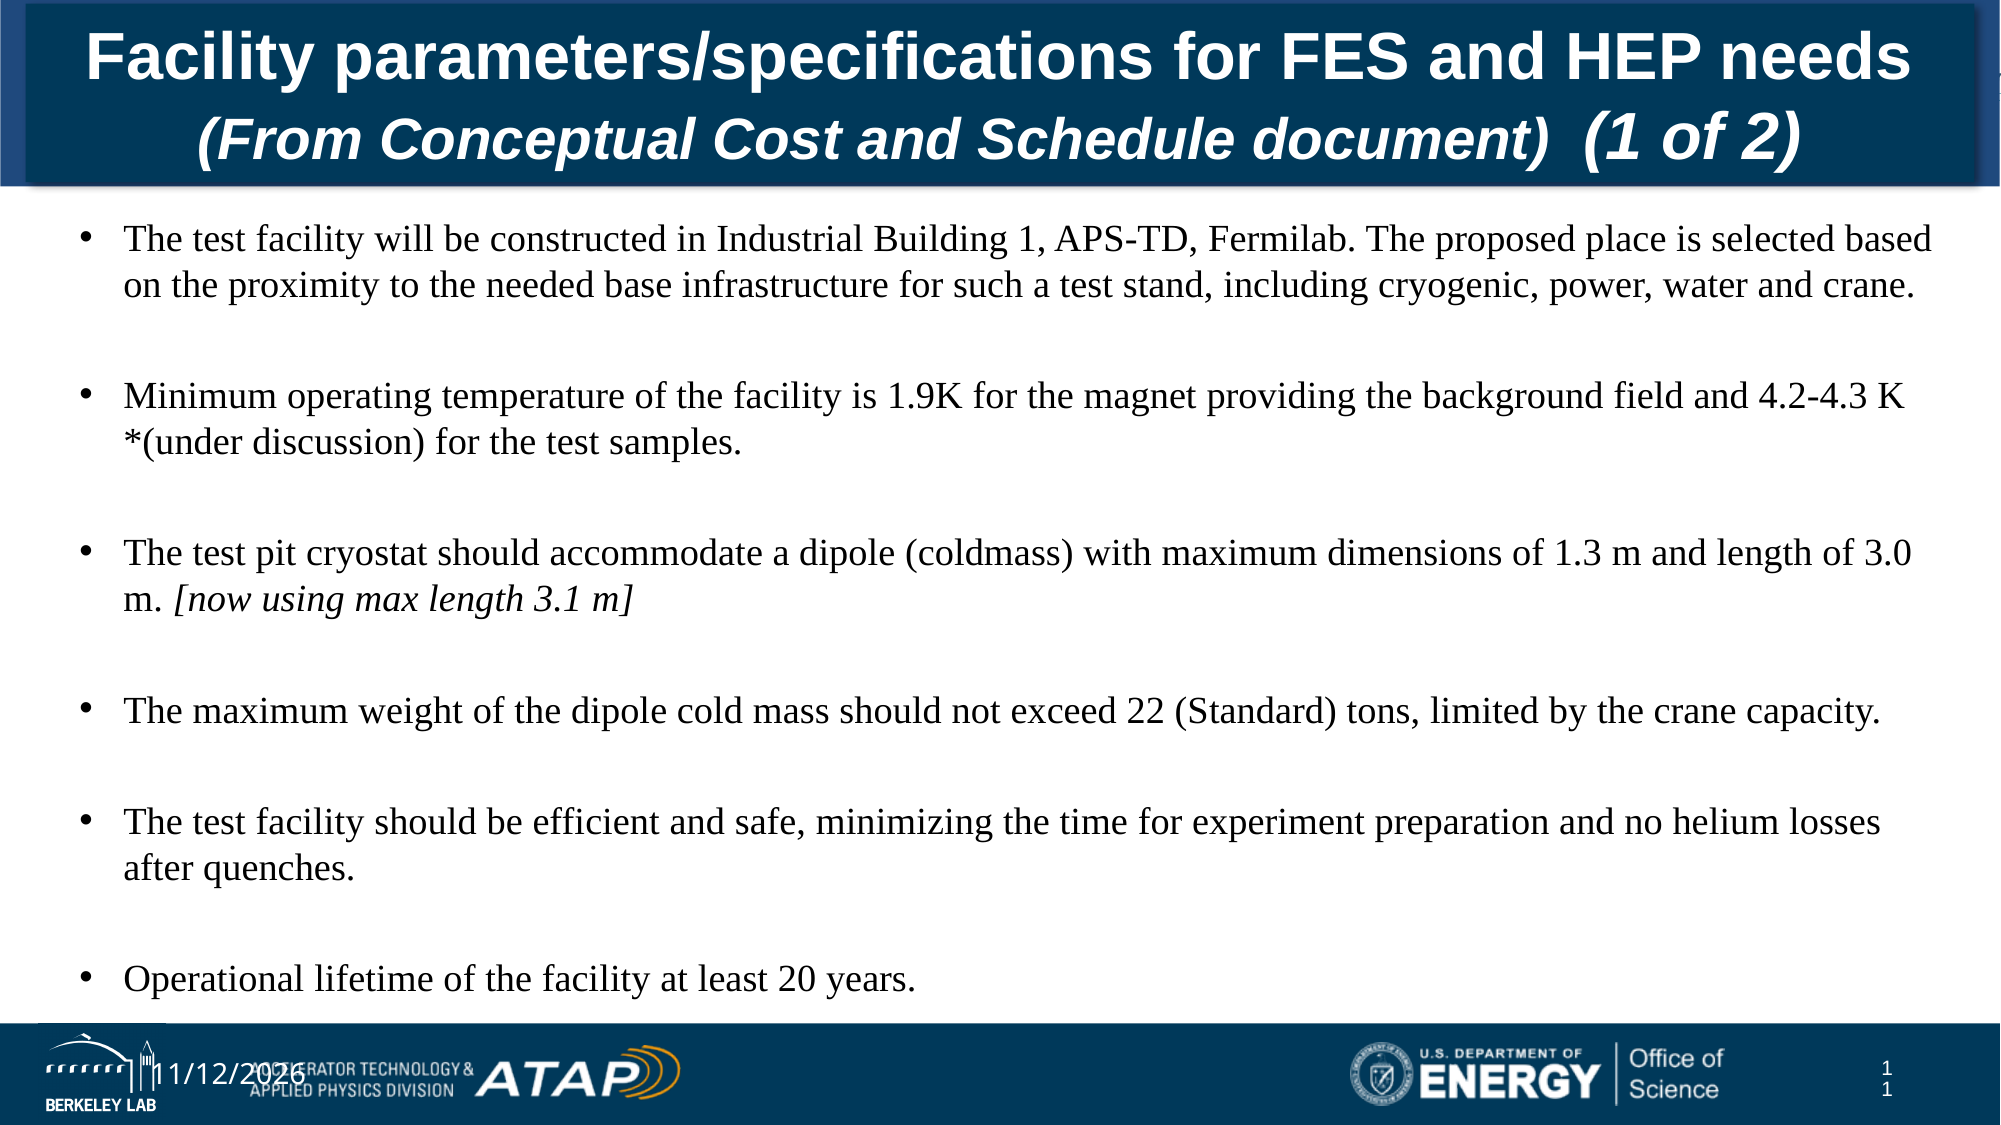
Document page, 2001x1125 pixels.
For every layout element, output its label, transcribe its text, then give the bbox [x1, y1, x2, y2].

list The test facility will be constructed in Industrial Building 1, APS-TD, Fermilab. The proposed place is selected based on the proximity to the needed base infrastructure for such a test stand, including cryogenic, power, water and crane. Minimum operating temperature of the facility is 1.9K for the magnet providing the background field and 4.2-4.3 K *(under discussion) for the test samples. The test pit cryostat should accommodate a dipole (coldmass) with maximum dimensions of 1.3 m and length of 3.0 m. [now using max length 3.1 m] The maximum weight of the dipole cold mass should not exceed 22 (Standard) tons, limited by the crane capacity. The test facility should be efficient and safe, minimizing the time for experiment preparation and no helium losses after quenches. Operational lifetime of the facility at least 20 years. [48, 205, 1975, 1040]
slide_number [135, 1047, 348, 1117]
picture [249, 1045, 682, 1110]
picture [1350, 1042, 1725, 1106]
picture [38, 1023, 166, 1120]
title Facility parameters/specifications for FES and HEP needs (From Conceptual Cost and Schedule document) (1 of 2) [25, 3, 1975, 183]
slide_number 11 [1873, 1046, 1901, 1089]
